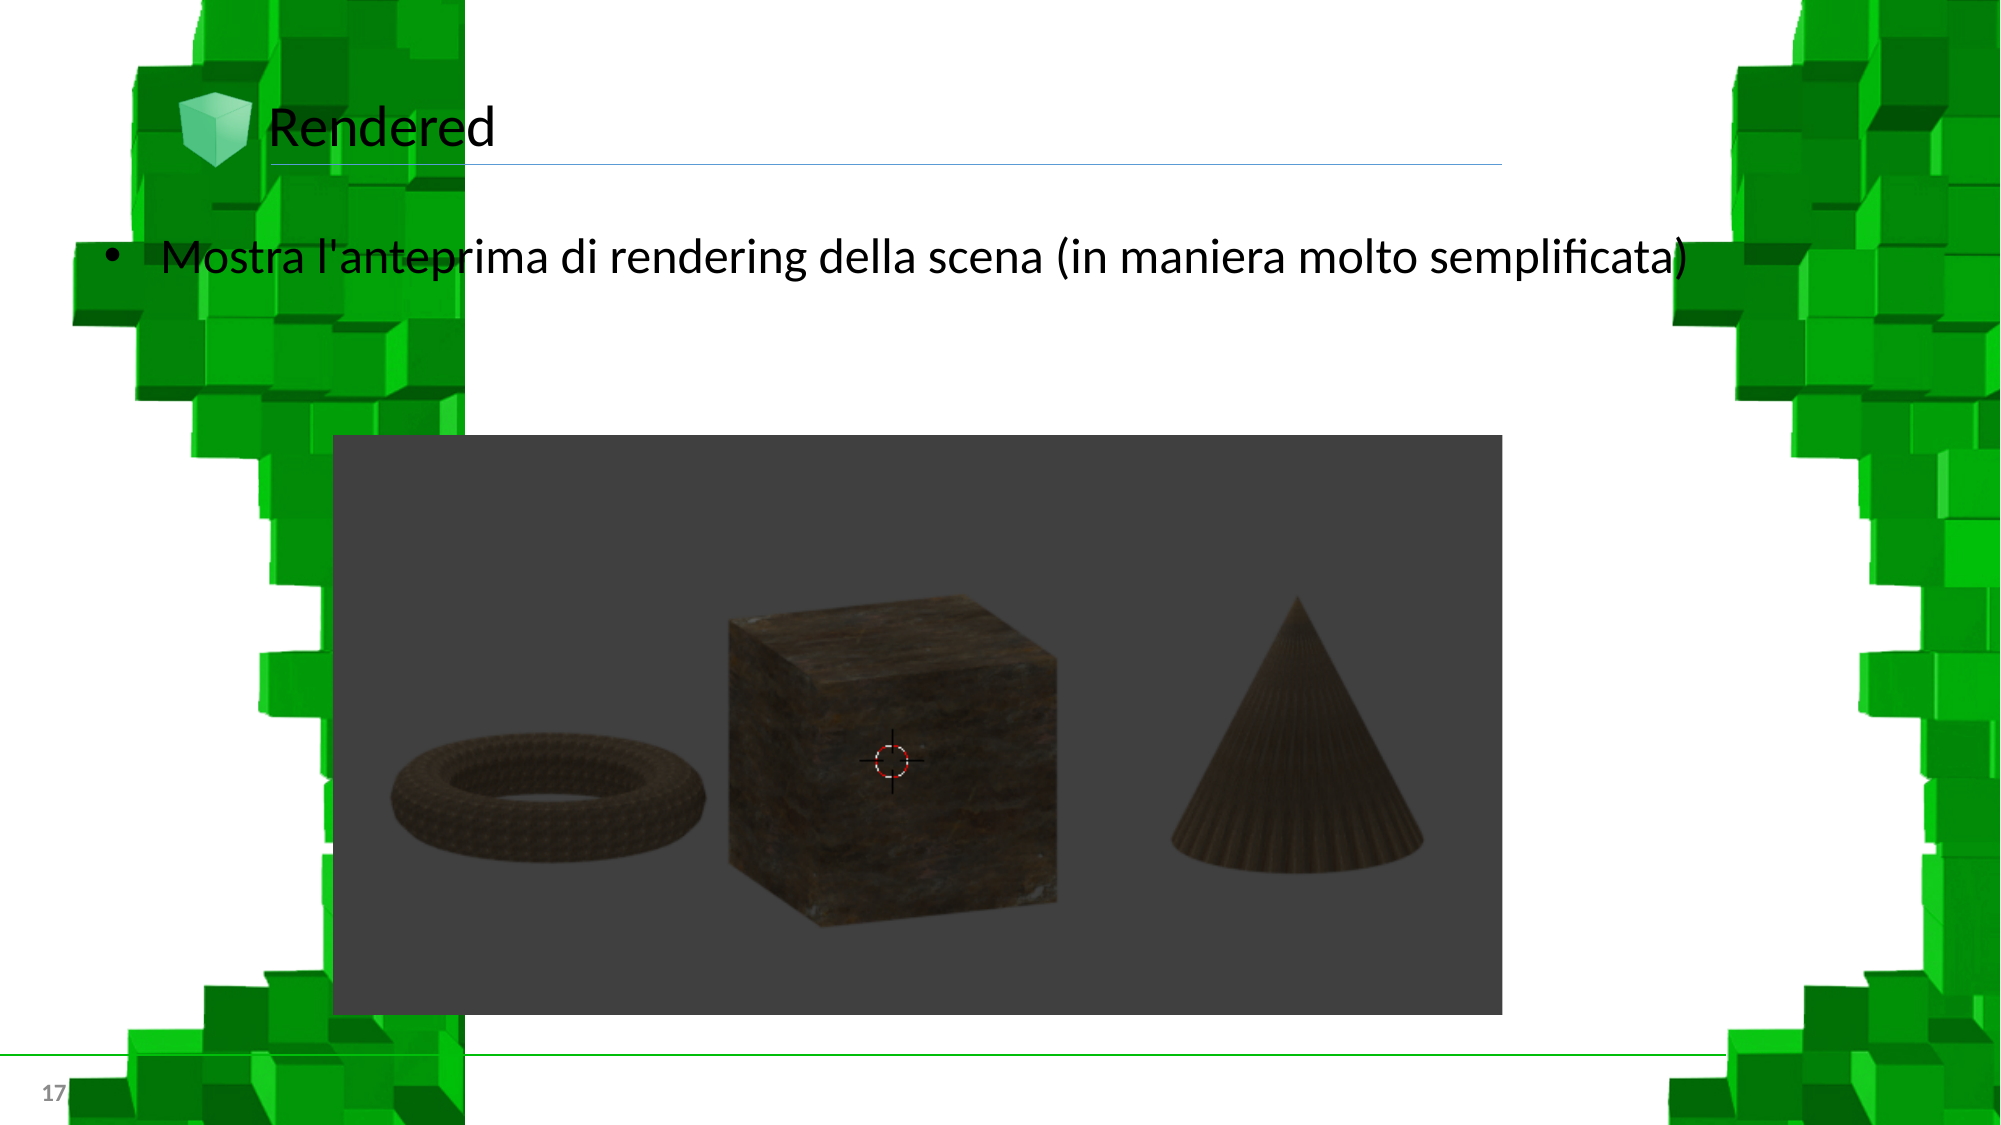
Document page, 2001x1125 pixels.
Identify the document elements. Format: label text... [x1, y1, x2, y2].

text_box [333, 434, 1503, 1015]
text_box Mostra l'anteprima di rendering della scena (in maniera molto semplificata) [89, 216, 1708, 292]
text_box Rendered [254, 80, 1448, 166]
picture [0, 0, 2001, 1125]
slide_number 17 [26, 1057, 110, 1125]
